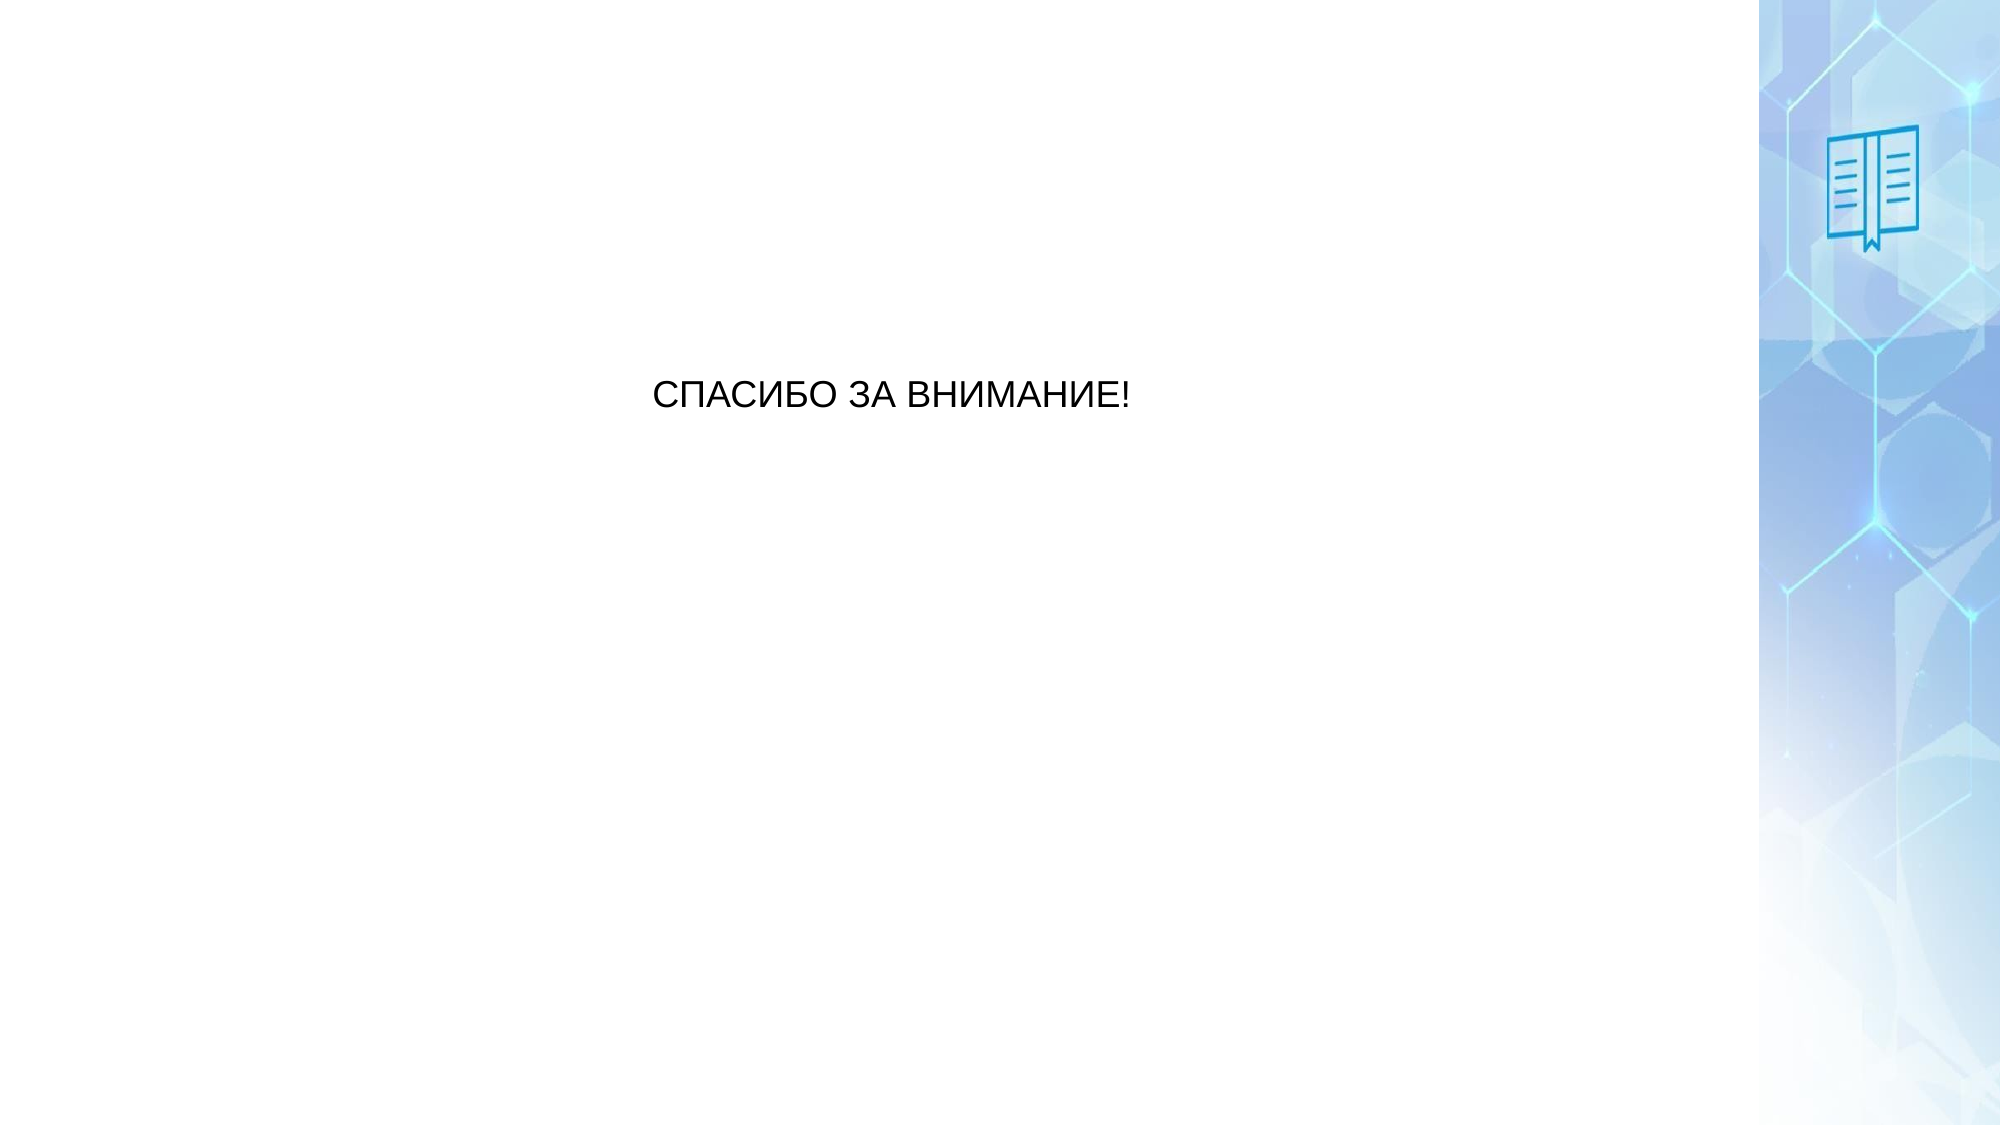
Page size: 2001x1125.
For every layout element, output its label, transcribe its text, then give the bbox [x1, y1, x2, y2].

picture [1759, 0, 2000, 1125]
text_box СПАСИБО ЗА ВНИМАНИЕ! [637, 362, 1275, 423]
